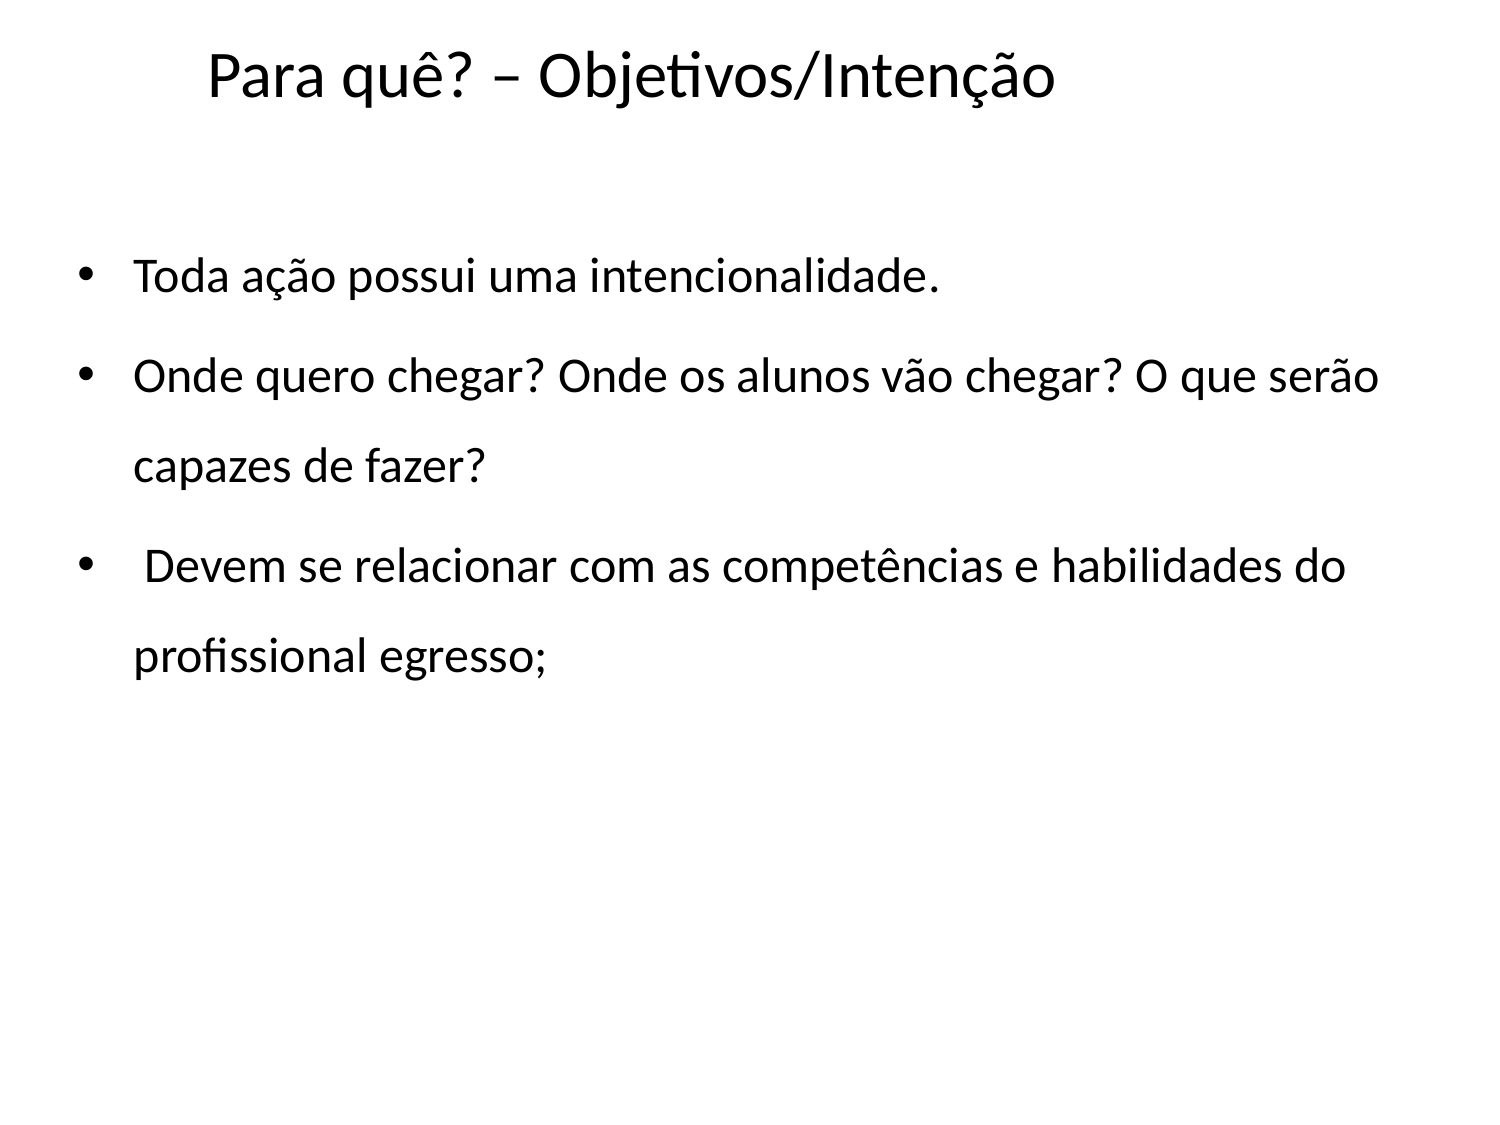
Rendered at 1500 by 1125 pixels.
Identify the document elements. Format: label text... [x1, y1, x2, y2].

list Toda ação possui uma intencionalidade. Onde quero chegar? Onde os alunos vão chegar? O que serão capazes de fazer? Devem se relacionar com as competências e habilidades do profissional egresso; [62, 205, 1421, 1005]
title Para quê? – Objetivos/Intenção [0, 0, 1265, 141]
